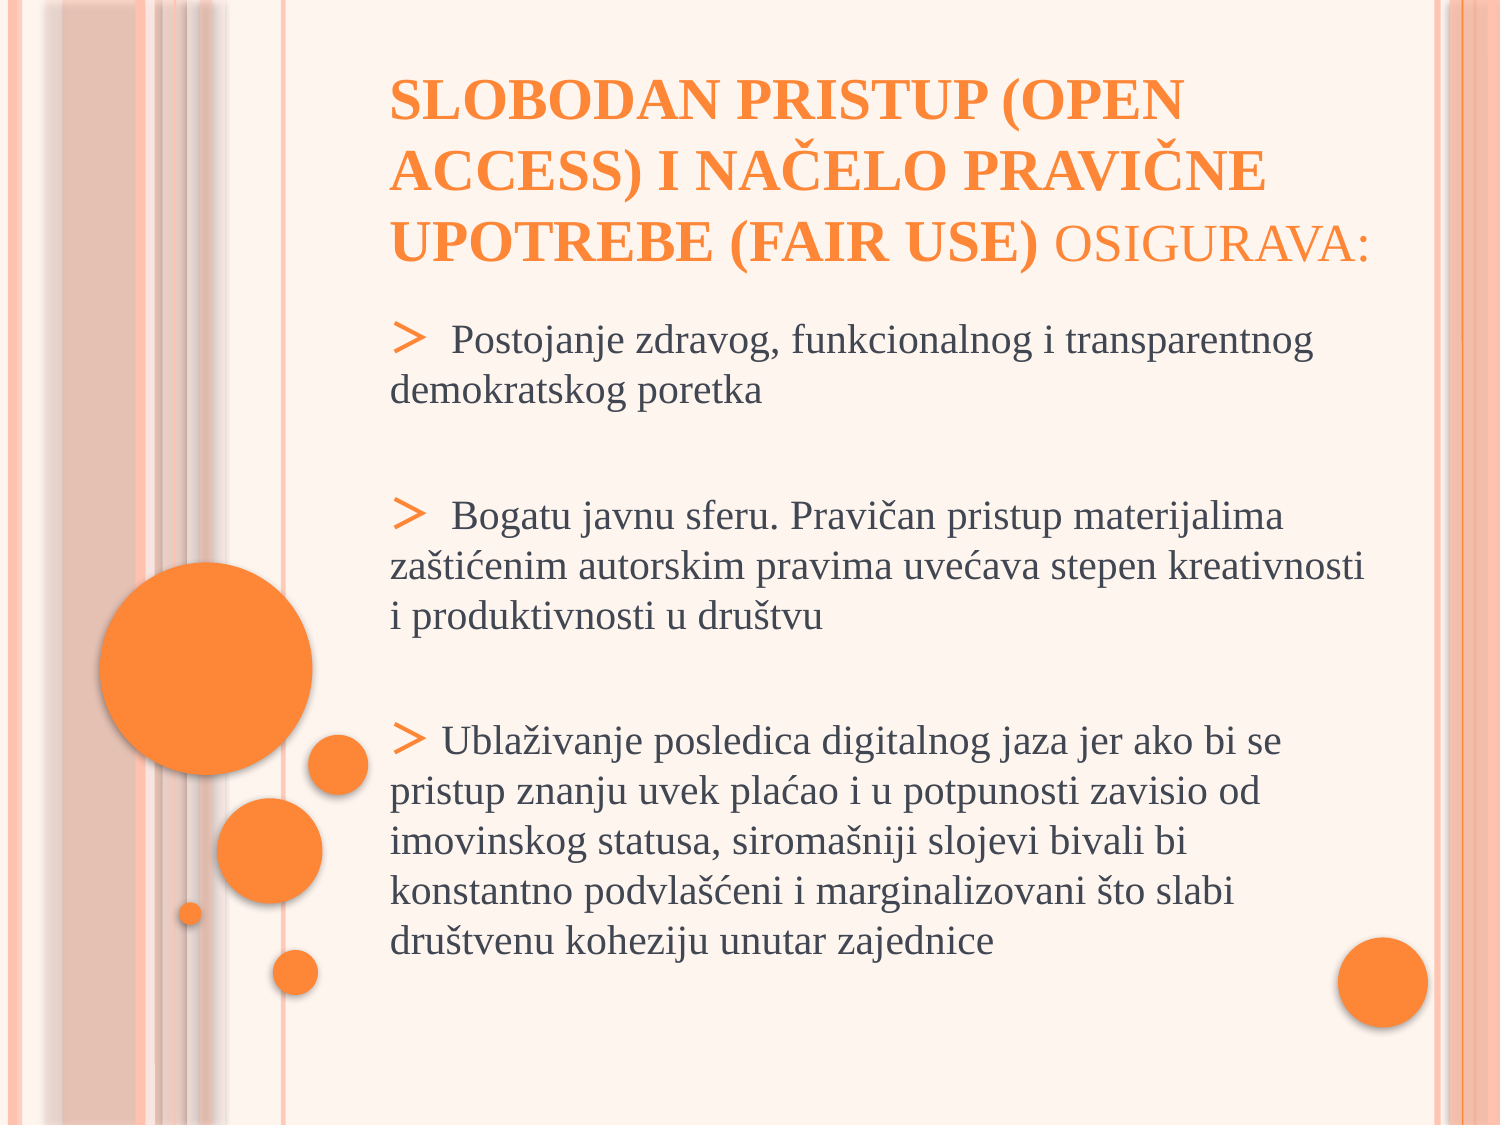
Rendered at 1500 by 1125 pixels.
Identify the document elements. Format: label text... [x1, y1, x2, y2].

title Slobodan pristup (open access) i načelo pravične upotrebe (fair use) osigurava: [375, 0, 1388, 282]
list ＞ Postojanje zdravog, funkcionalnog i transparentnog demokratskog poretka ＞ Bogatu javnu sferu. Pravičan pristup materijalima zaštićenim autorskim pravima uvećava stepen kreativnosti i produktivnosti u društvu ＞Ublaživanje posledica digitalnog jaza jer ako bi se pristup znanju uvek plaćao i u potpunosti zavisio od imovinskog statusa, siromašniji slojevi bivali bi konstantno podvlašćeni i marginalizovani što slabi društvenu koheziju unutar zajednice [375, 304, 1388, 1047]
